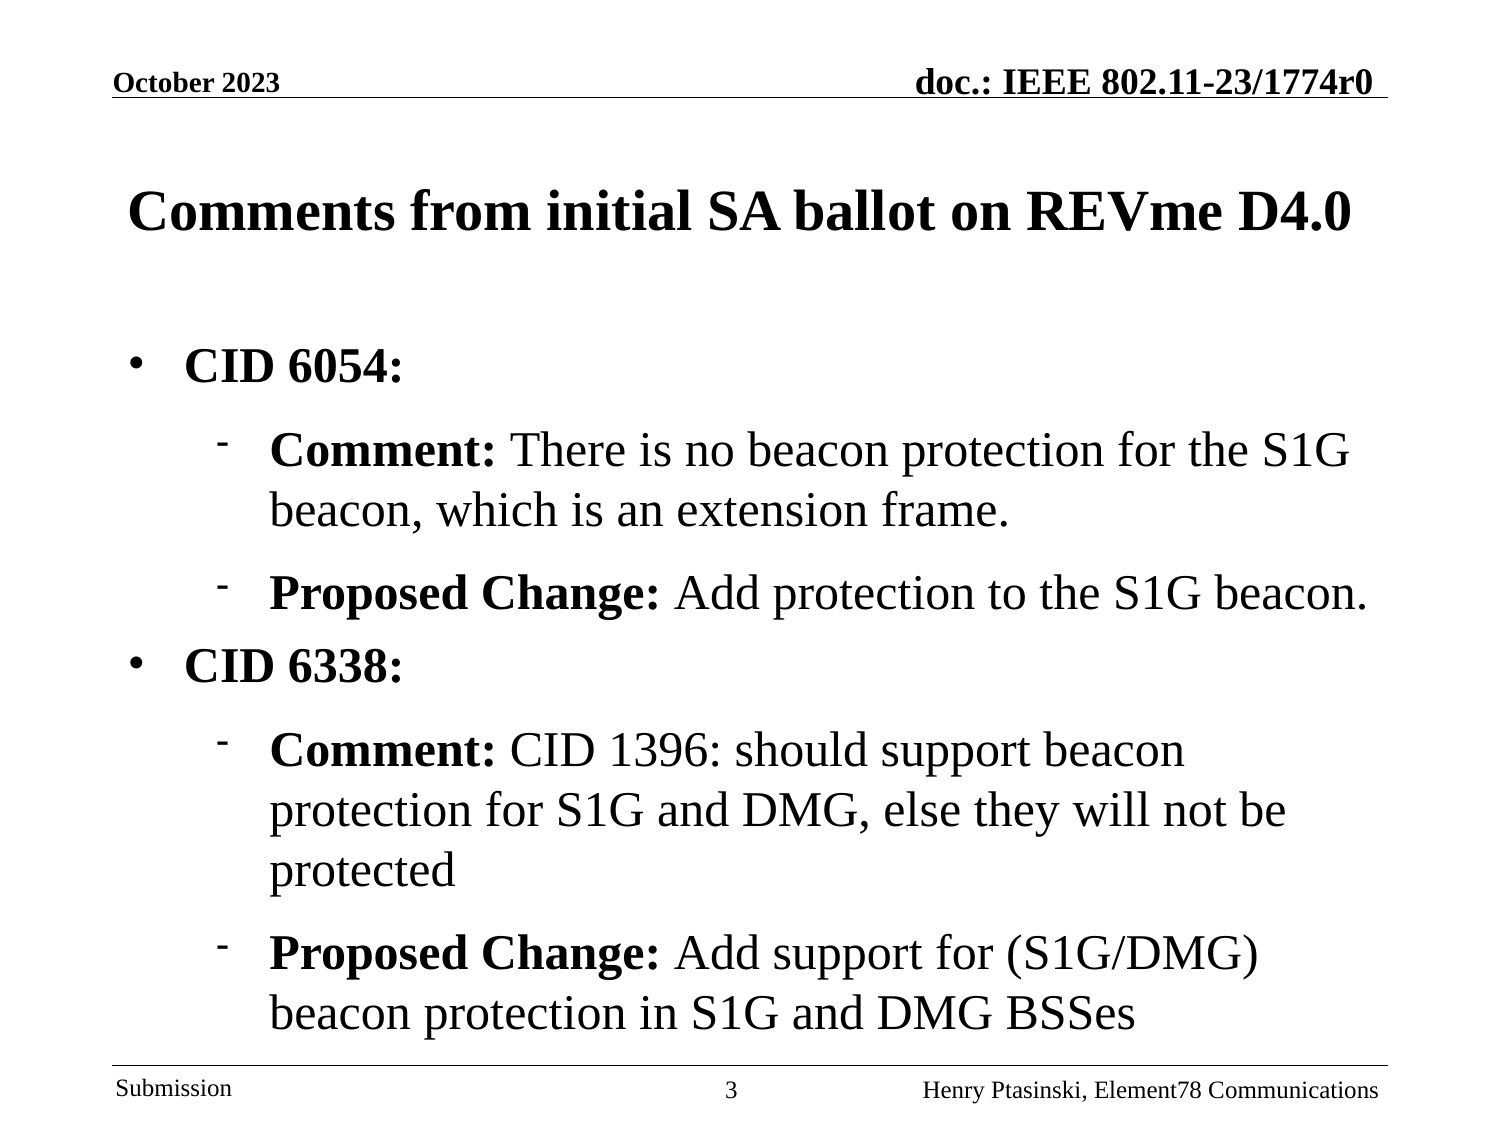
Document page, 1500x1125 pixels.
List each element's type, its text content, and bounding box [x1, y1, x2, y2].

footer Henry Ptasinski, Element78 Communications [900, 1073, 1380, 1125]
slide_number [112, 63, 425, 111]
slide_number 3 [600, 1073, 863, 1125]
title Comments from initial SA ballot on REVme D4.0 [112, 112, 1388, 303]
list CID 6054: Comment: There is no beacon protection for the S1G beacon, which is an extension frame. Proposed Change: Add protection to the S1G beacon. CID 6338: Comment: CID 1396: should support beacon protection for S1G and DMG, else they will not be protected Proposed Change: Add support for (S1G/DMG) beacon protection in S1G and DMG BSSes [112, 324, 1388, 1000]
